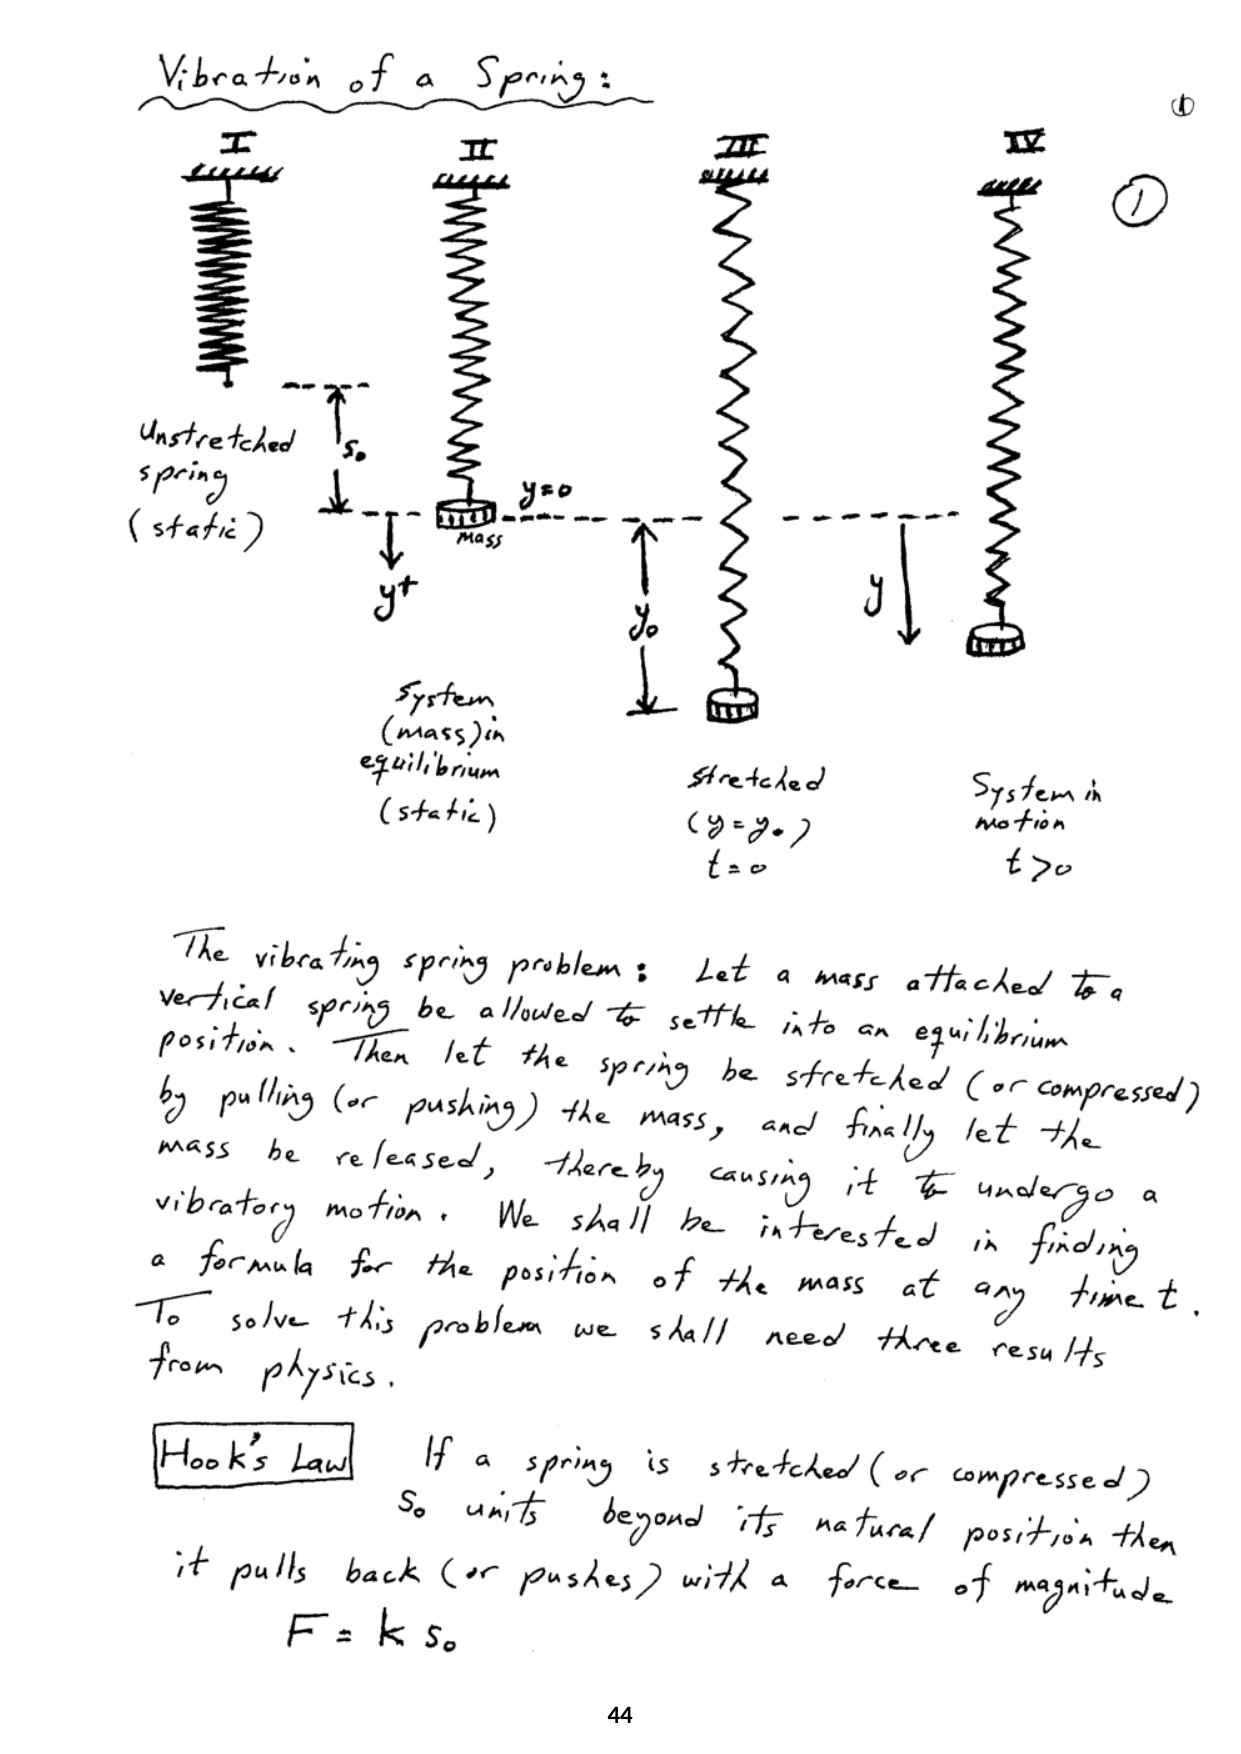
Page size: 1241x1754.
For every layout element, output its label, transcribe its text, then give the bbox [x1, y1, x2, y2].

text_box 44 [607, 1710, 654, 1729]
picture [26, 25, 1213, 1701]
